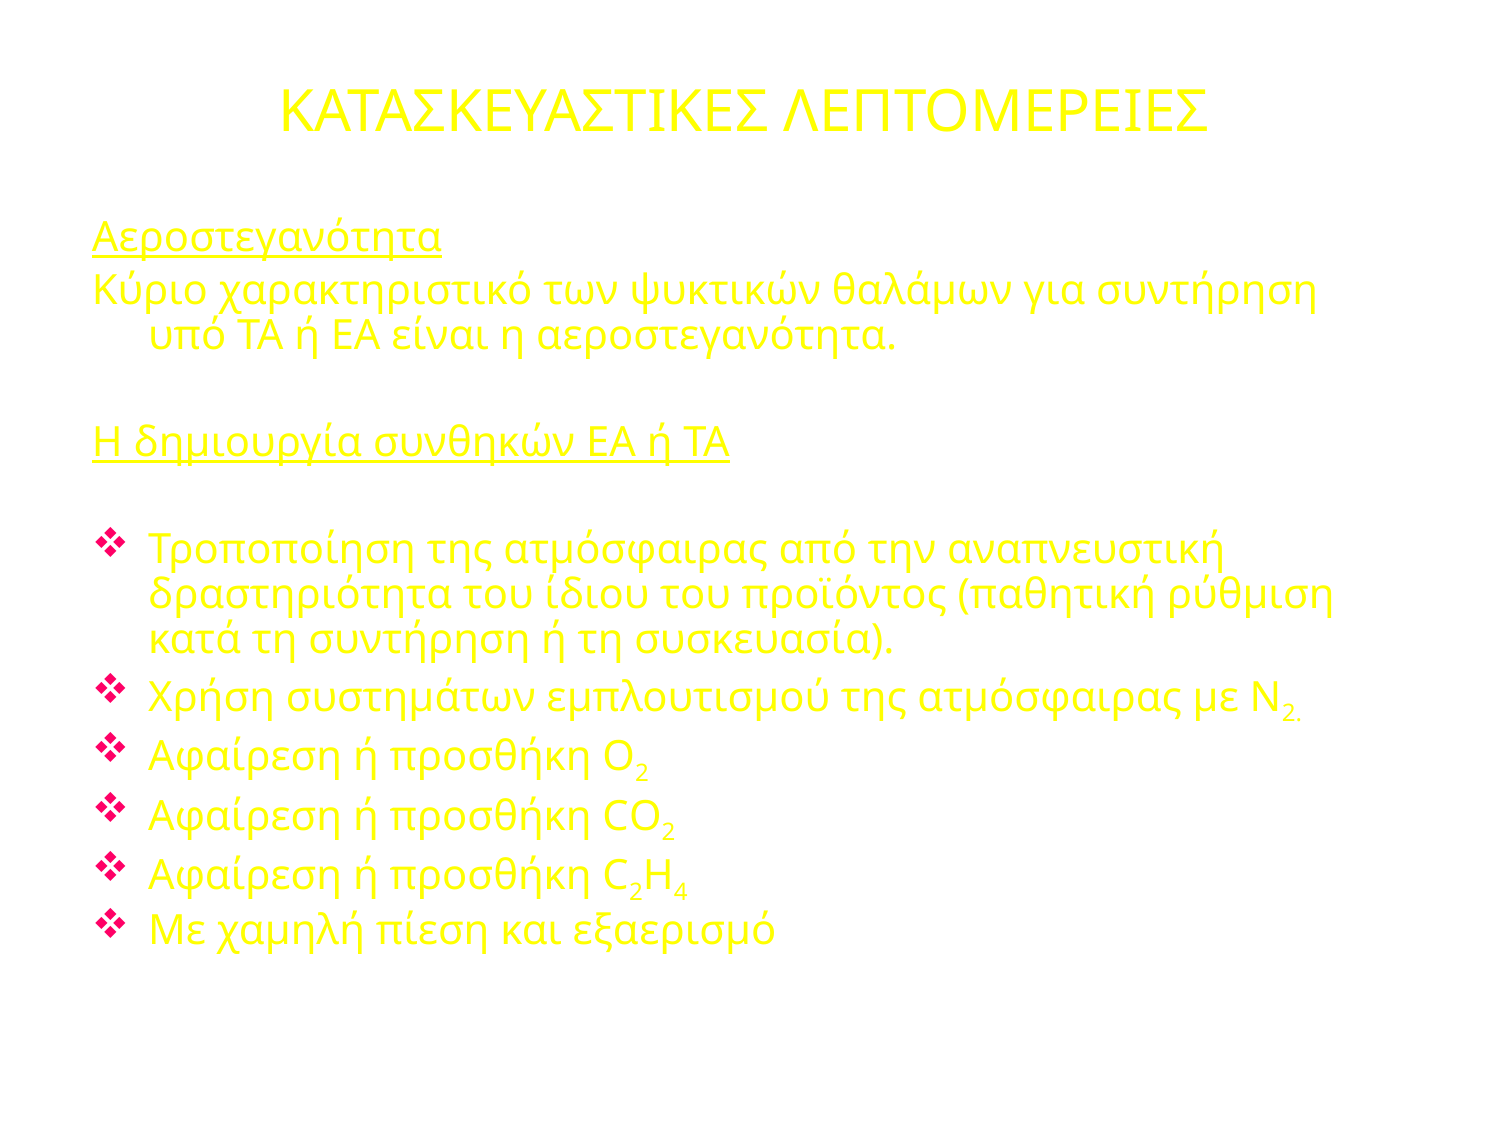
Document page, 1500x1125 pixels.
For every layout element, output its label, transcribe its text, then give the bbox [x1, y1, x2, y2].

list Αεροστεγανότητα Κύριο χαρακτηριστικό των ψυκτικών θαλάμων για συντήρηση υπό ΤΑ ή ΕΑ είναι η αεροστεγανότητα. Η δημιουργία συνθηκών EA ή ΤΑ Τροποποίηση της ατμόσφαιρας από την αναπνευστική δραστηριότητα του ίδιου του προϊόντος (παθητική ρύθμιση κατά τη συντήρηση ή τη συσκευασία). Χρήση συστημάτων εμπλουτισμού της ατμόσφαιρας με Ν2. Αφαίρεση ή προσθήκη Ο2 Αφαίρεση ή προσθήκη CΟ2 Αφαίρεση ή προσθήκη C2H4 Με χαμηλή πίεση και εξαερισμό [76, 208, 1412, 1059]
title ΚΑΤΑΣΚΕΥΑΣΤΙΚΕΣ ΛΕΠΤΟΜΕΡΕΙΕΣ [112, 42, 1376, 175]
